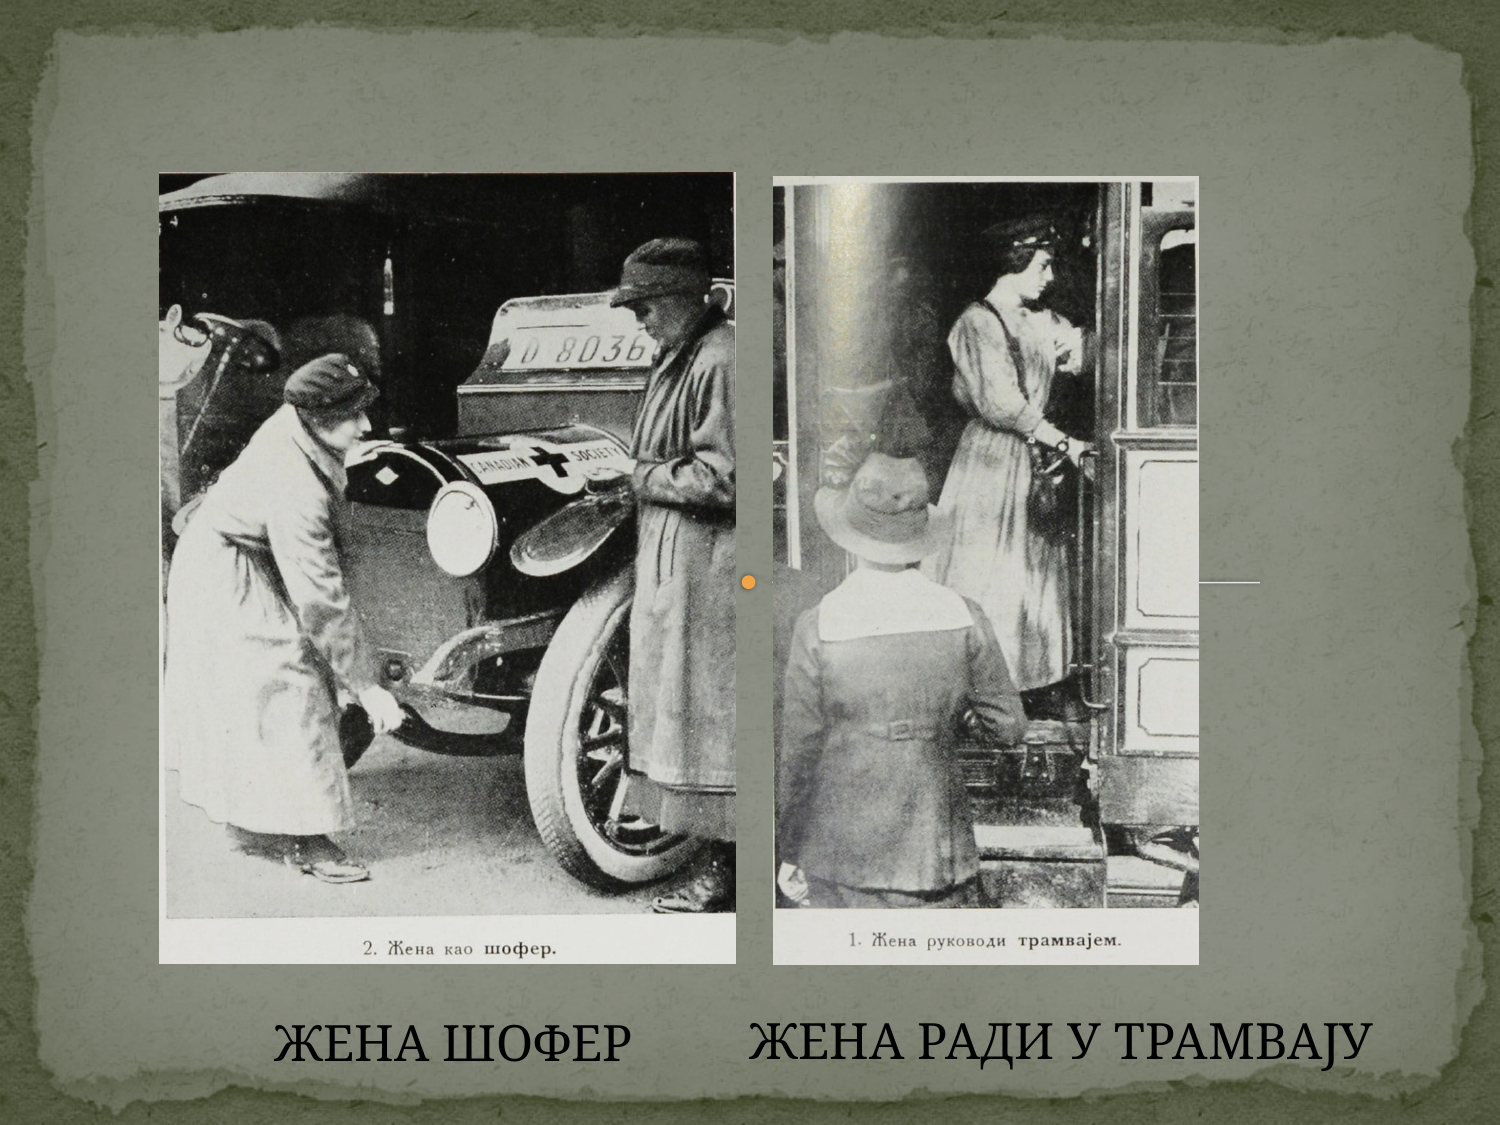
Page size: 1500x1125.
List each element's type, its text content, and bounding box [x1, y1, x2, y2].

text_box ЖЕНА РАДИ У ТРАМВАЈУ [735, 1002, 1432, 1078]
text_box ЖЕНА ШОФЕР [158, 1003, 749, 1079]
picture [773, 176, 1199, 965]
picture [159, 172, 736, 964]
